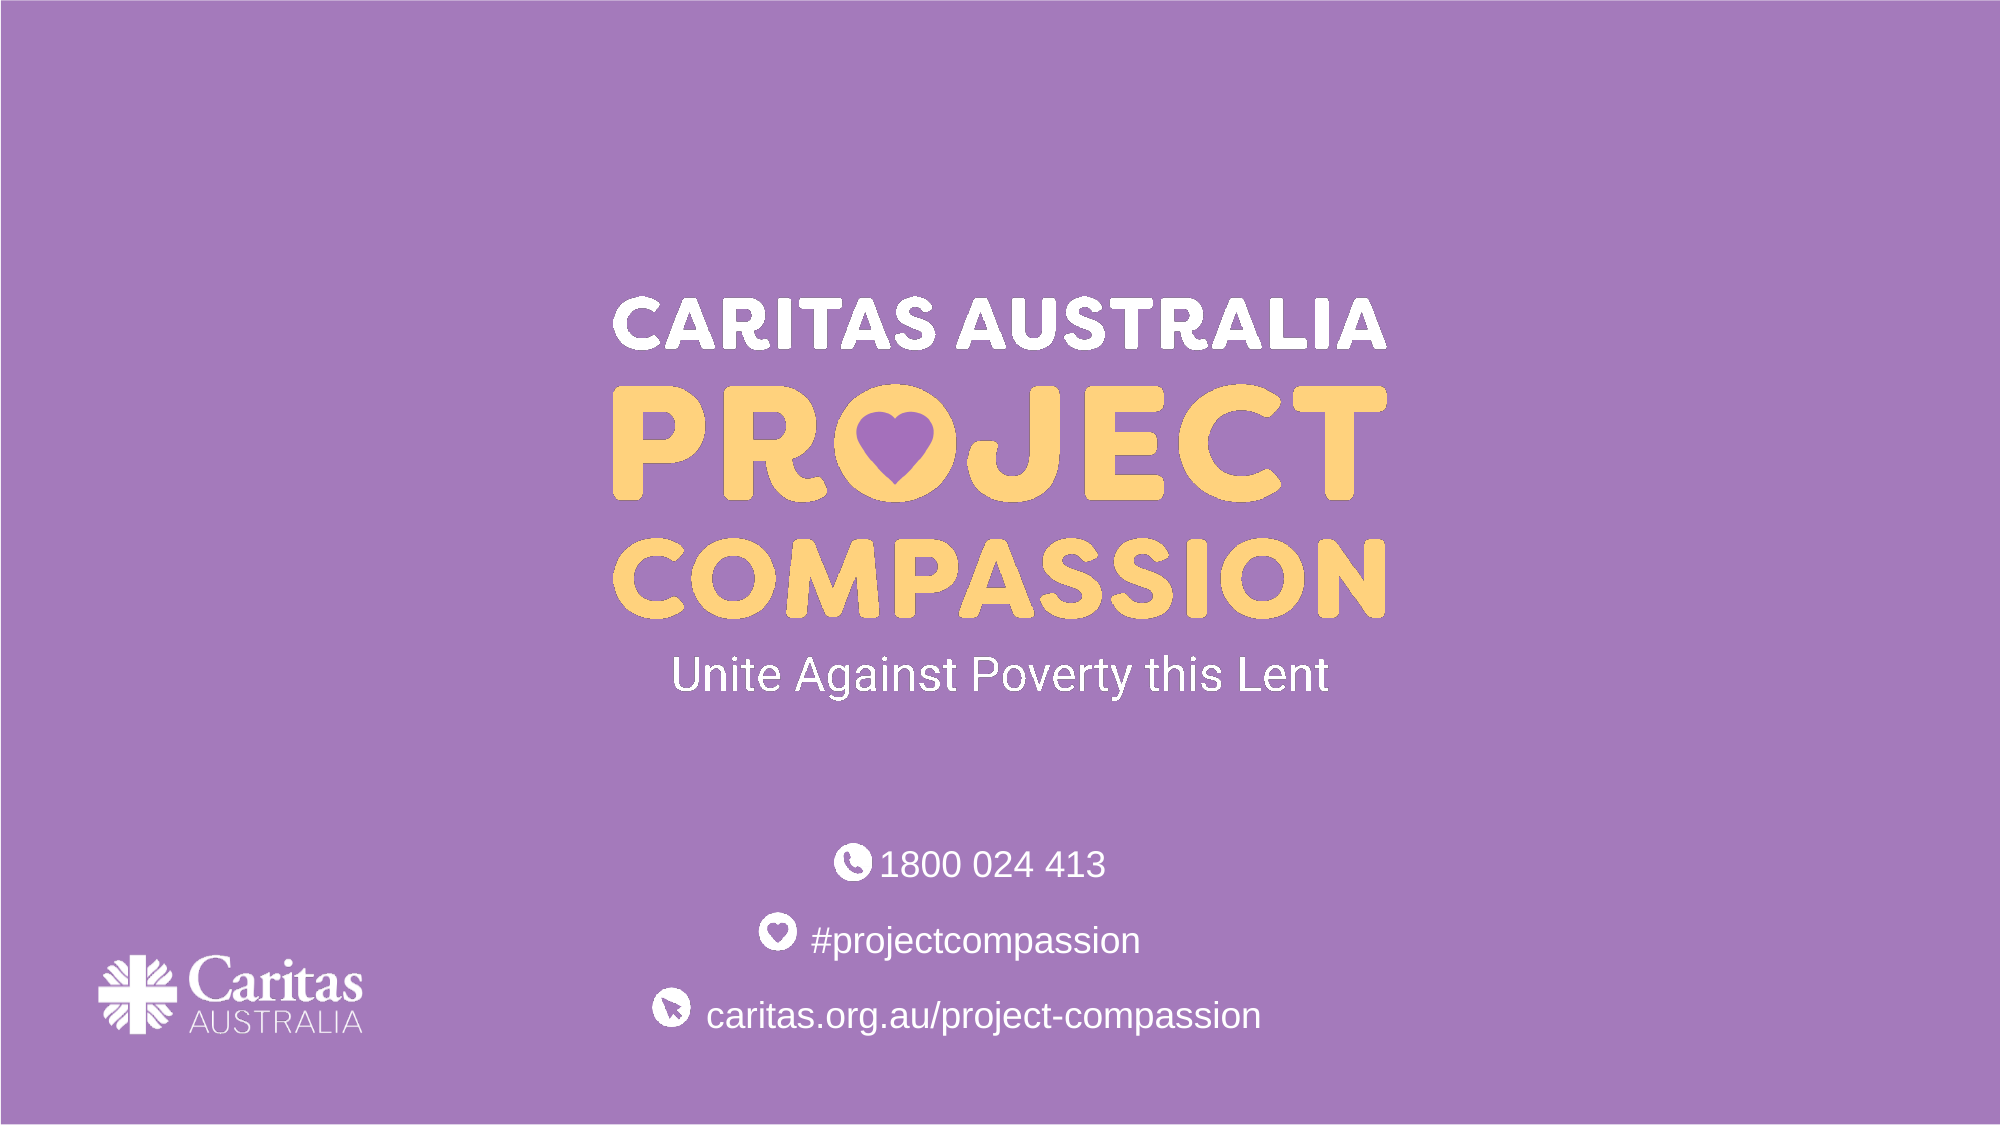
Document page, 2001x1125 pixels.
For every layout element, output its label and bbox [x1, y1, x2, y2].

picture [833, 842, 873, 882]
picture [66, 923, 395, 1066]
picture [757, 911, 797, 951]
picture [613, 296, 1387, 701]
picture [651, 986, 691, 1027]
